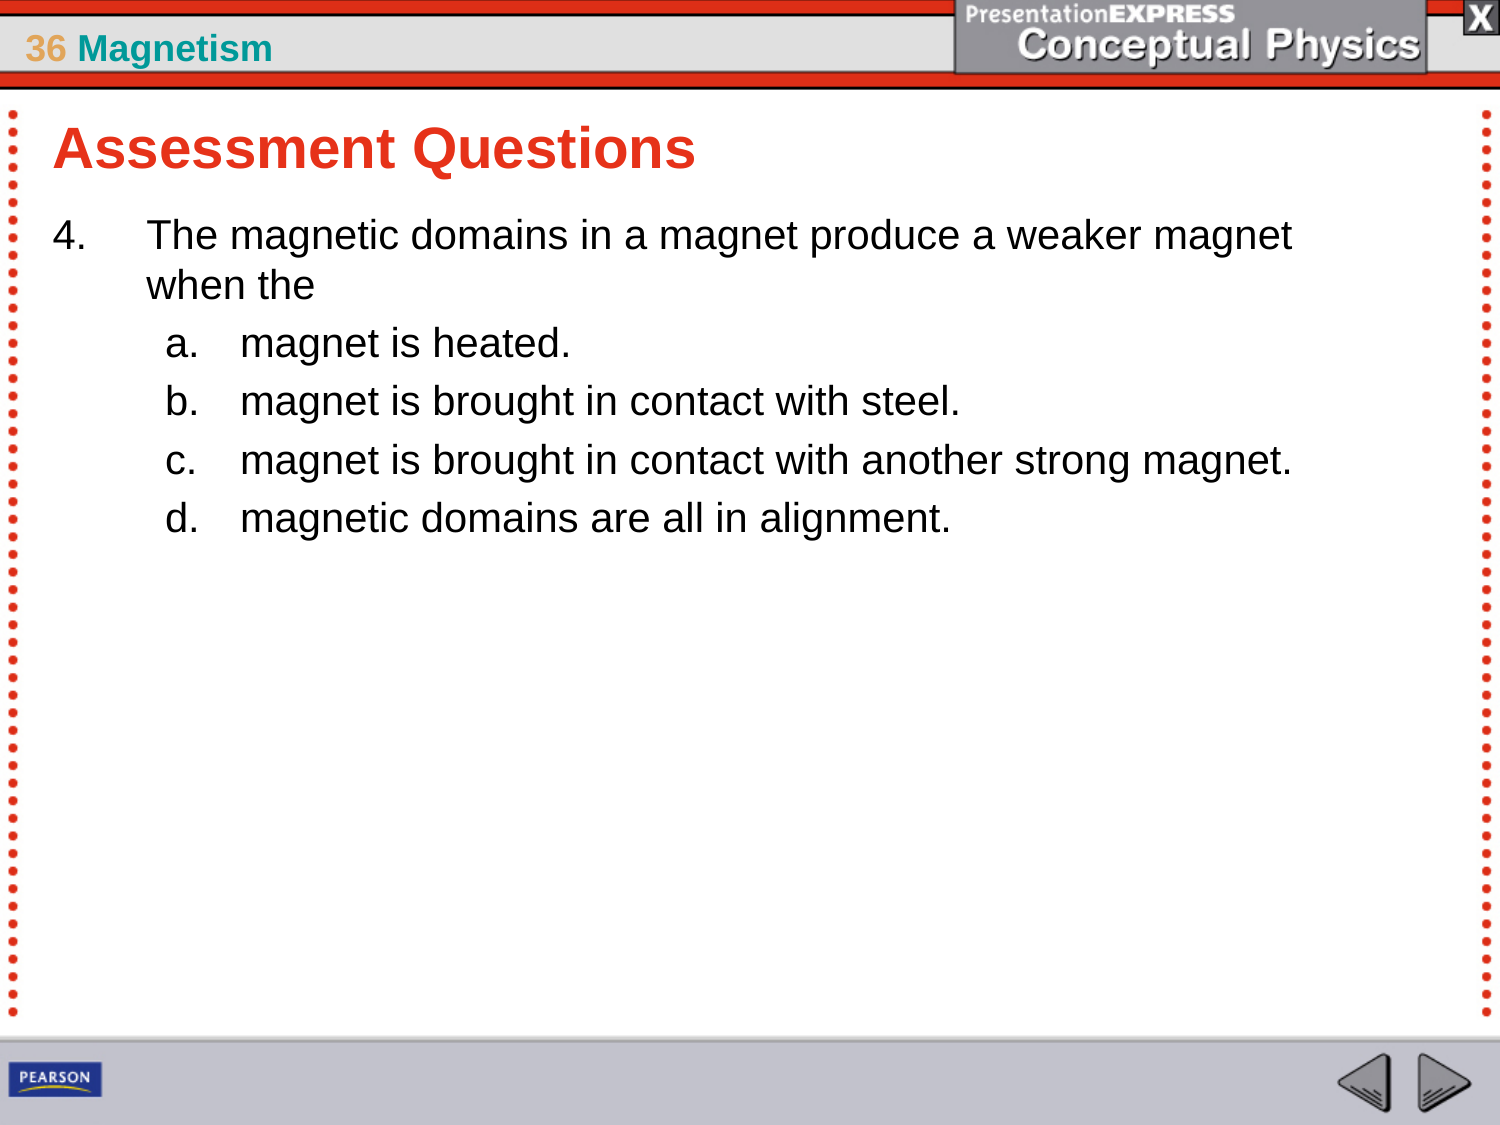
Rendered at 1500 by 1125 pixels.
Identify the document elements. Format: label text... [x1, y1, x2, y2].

picture [0, 0, 1500, 1125]
text_box Assessment Questions [37, 102, 1038, 188]
text_box The magnetic domains in a magnet produce a weaker magnet when the magnet is heated. magnet is brought in contact with steel. magnet is brought in contact with another strong magnet. magnetic domains are all in alignment. [37, 200, 1363, 605]
